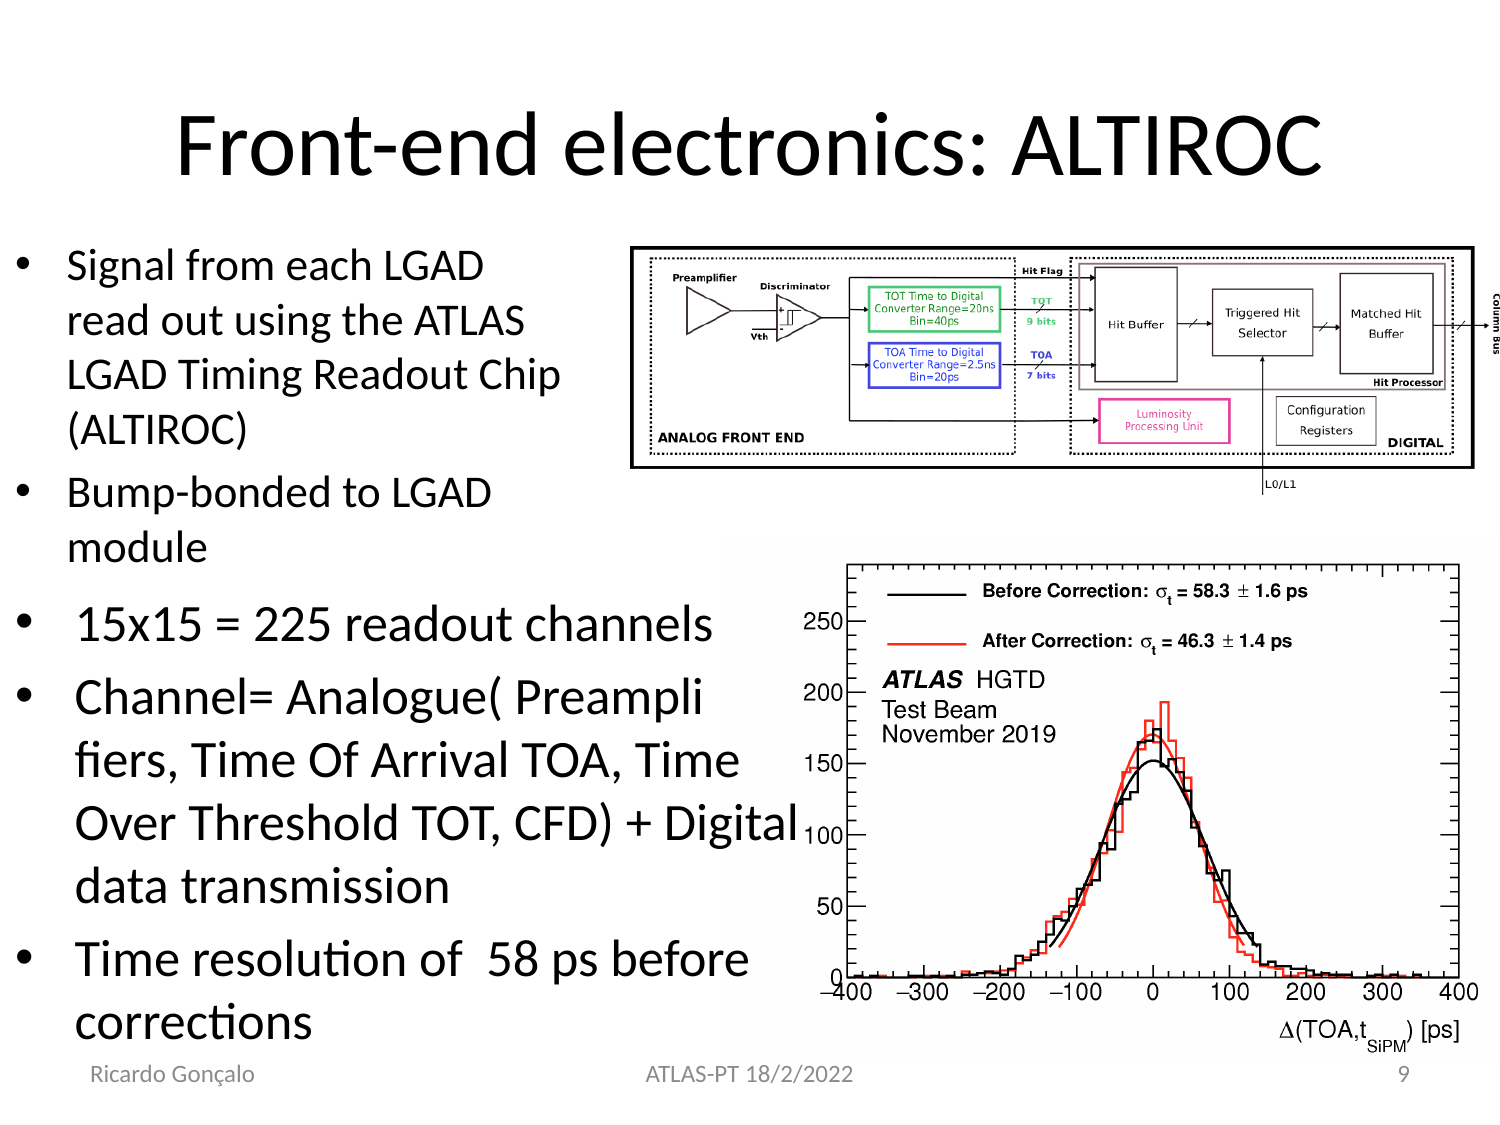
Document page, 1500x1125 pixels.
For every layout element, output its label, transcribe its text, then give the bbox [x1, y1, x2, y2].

picture [721, 536, 1500, 1064]
footer ATLAS-PT 18/2/2022 [512, 1042, 988, 1103]
slide_number Ricardo Gonçalo [75, 1042, 425, 1103]
slide_number 9 [1074, 1073, 1425, 1103]
picture [629, 246, 1500, 496]
list Signal from each LGAD read out using the ATLAS LGAD Timing Readout Chip (ALTIROC) Bump-bonded to LGAD module [0, 227, 593, 582]
title Front-end electronics: ALTIROC [75, 45, 1425, 233]
list 15x15 = 225 readout channels Channel= Analogue( Preampli fiers, Time Of Arrival TOA, Time Over Threshold TOT, CFD) + Digital data transmission Time resolution of 58 ps before corrections [0, 581, 716, 1067]
